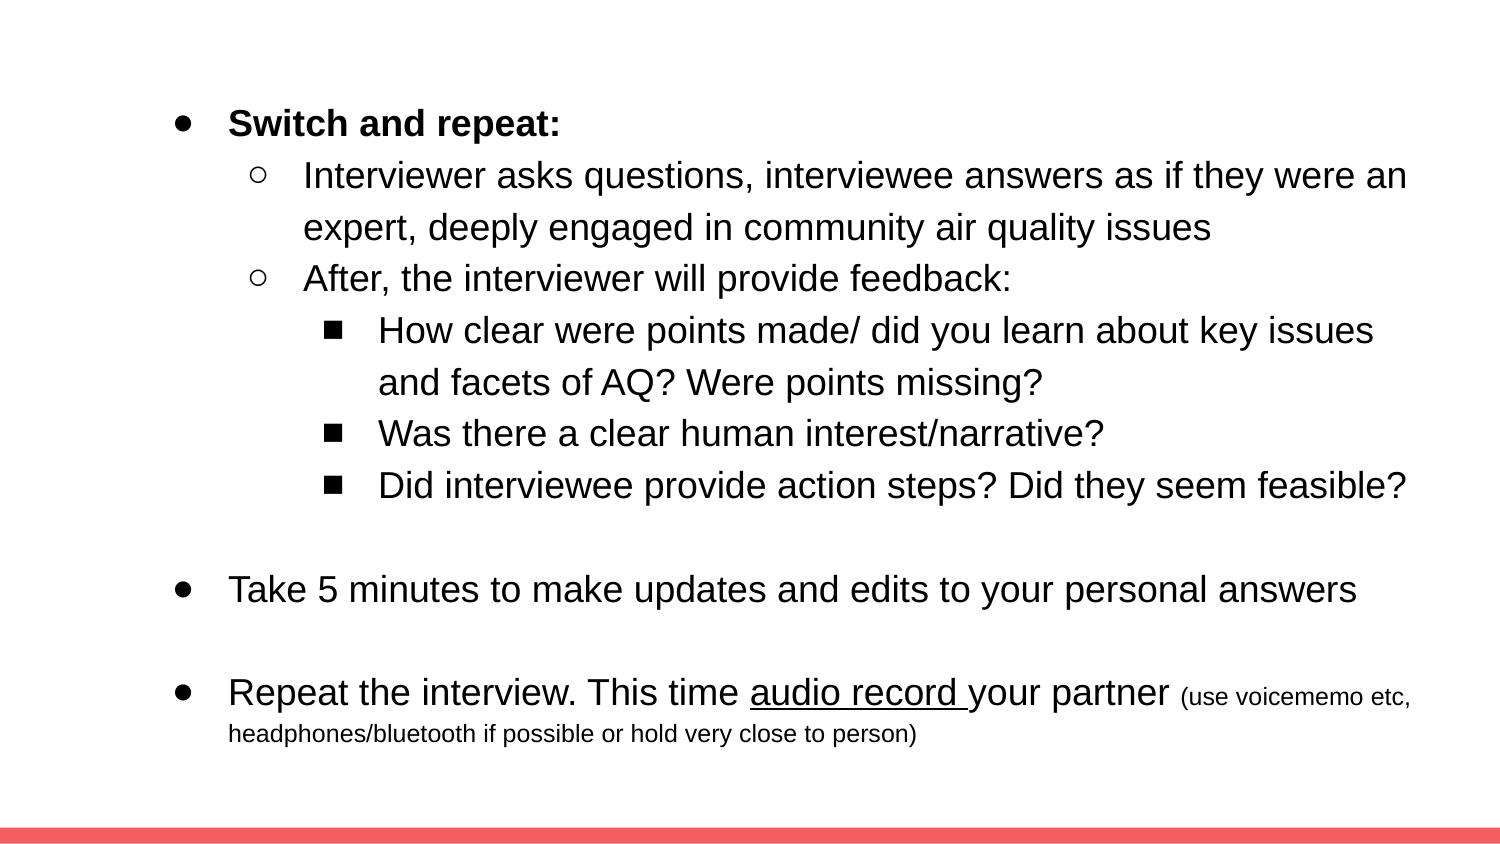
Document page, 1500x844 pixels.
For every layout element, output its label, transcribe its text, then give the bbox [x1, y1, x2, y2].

list Switch and repeat: Interviewer asks questions, interviewee answers as if they were an expert, deeply engaged in community air quality issues After, the interviewer will provide feedback: How clear were points made/ did you learn about key issues and facets of AQ? Were points missing? Was there a clear human interest/narrative? Did interviewee provide action steps? Did they seem feasible? Take 5 minutes to make updates and edits to your personal answers Repeat the interview. This time audio record your partner (use voicememo etc, headphones/bluetooth if possible or hold very close to person) [138, 77, 1434, 638]
